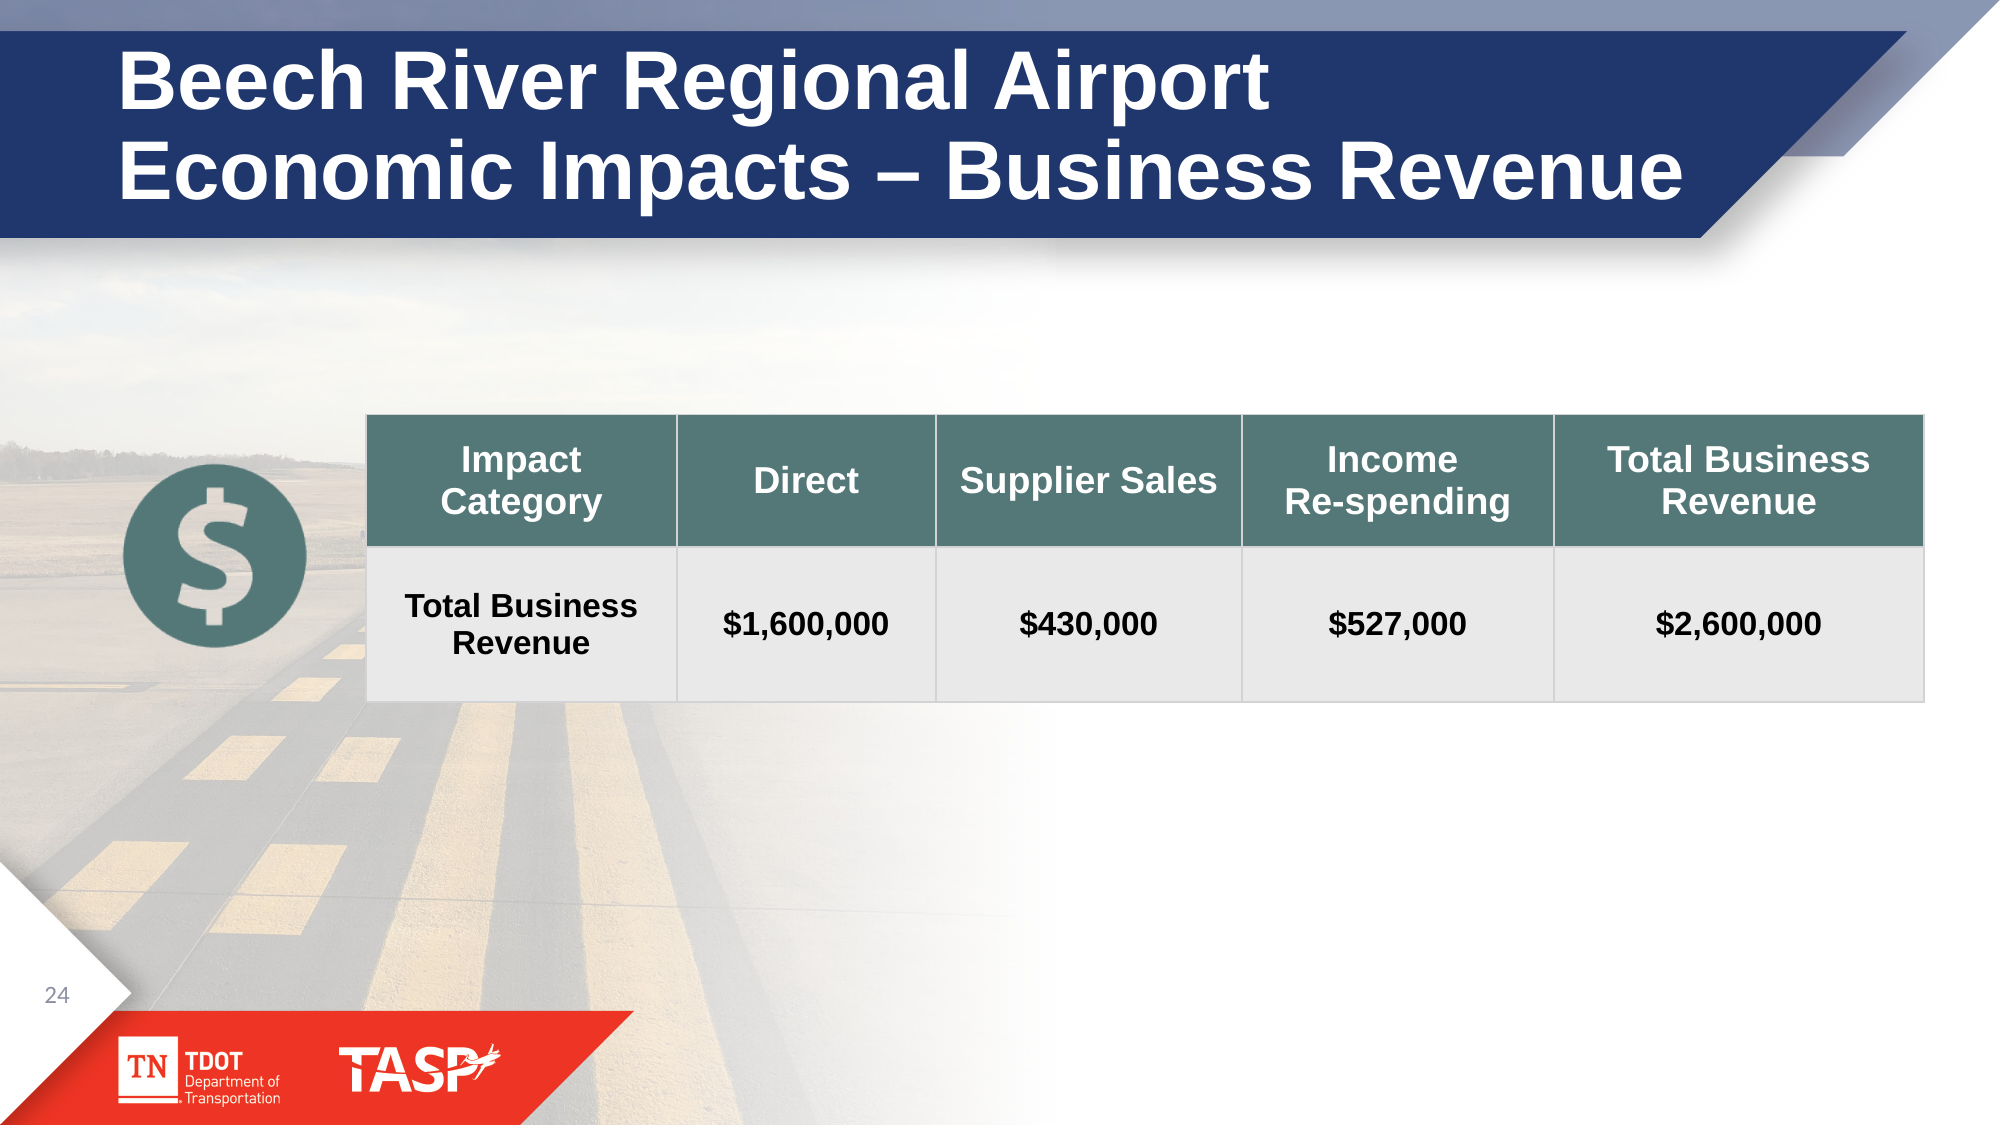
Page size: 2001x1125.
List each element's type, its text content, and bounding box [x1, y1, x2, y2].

table_header Income Re-spending [1243, 415, 1553, 546]
title Beech River Regional Airport Economic Impacts – Business Revenue [102, 32, 2000, 223]
picture [0, 0, 2001, 1125]
table_header Supplier Sales [937, 415, 1241, 546]
table_cell $430,000 [937, 548, 1241, 701]
table_header Total Business Revenue [1555, 415, 1923, 546]
slide_number 24 [0, 963, 85, 1024]
table_header Direct [678, 415, 935, 546]
table_cell Total Business Revenue [367, 548, 676, 701]
table_cell $2,600,000 [1555, 548, 1923, 701]
table_header Impact Category [367, 415, 676, 546]
table_cell $527,000 [1243, 548, 1553, 701]
table_cell $1,600,000 [678, 548, 935, 701]
